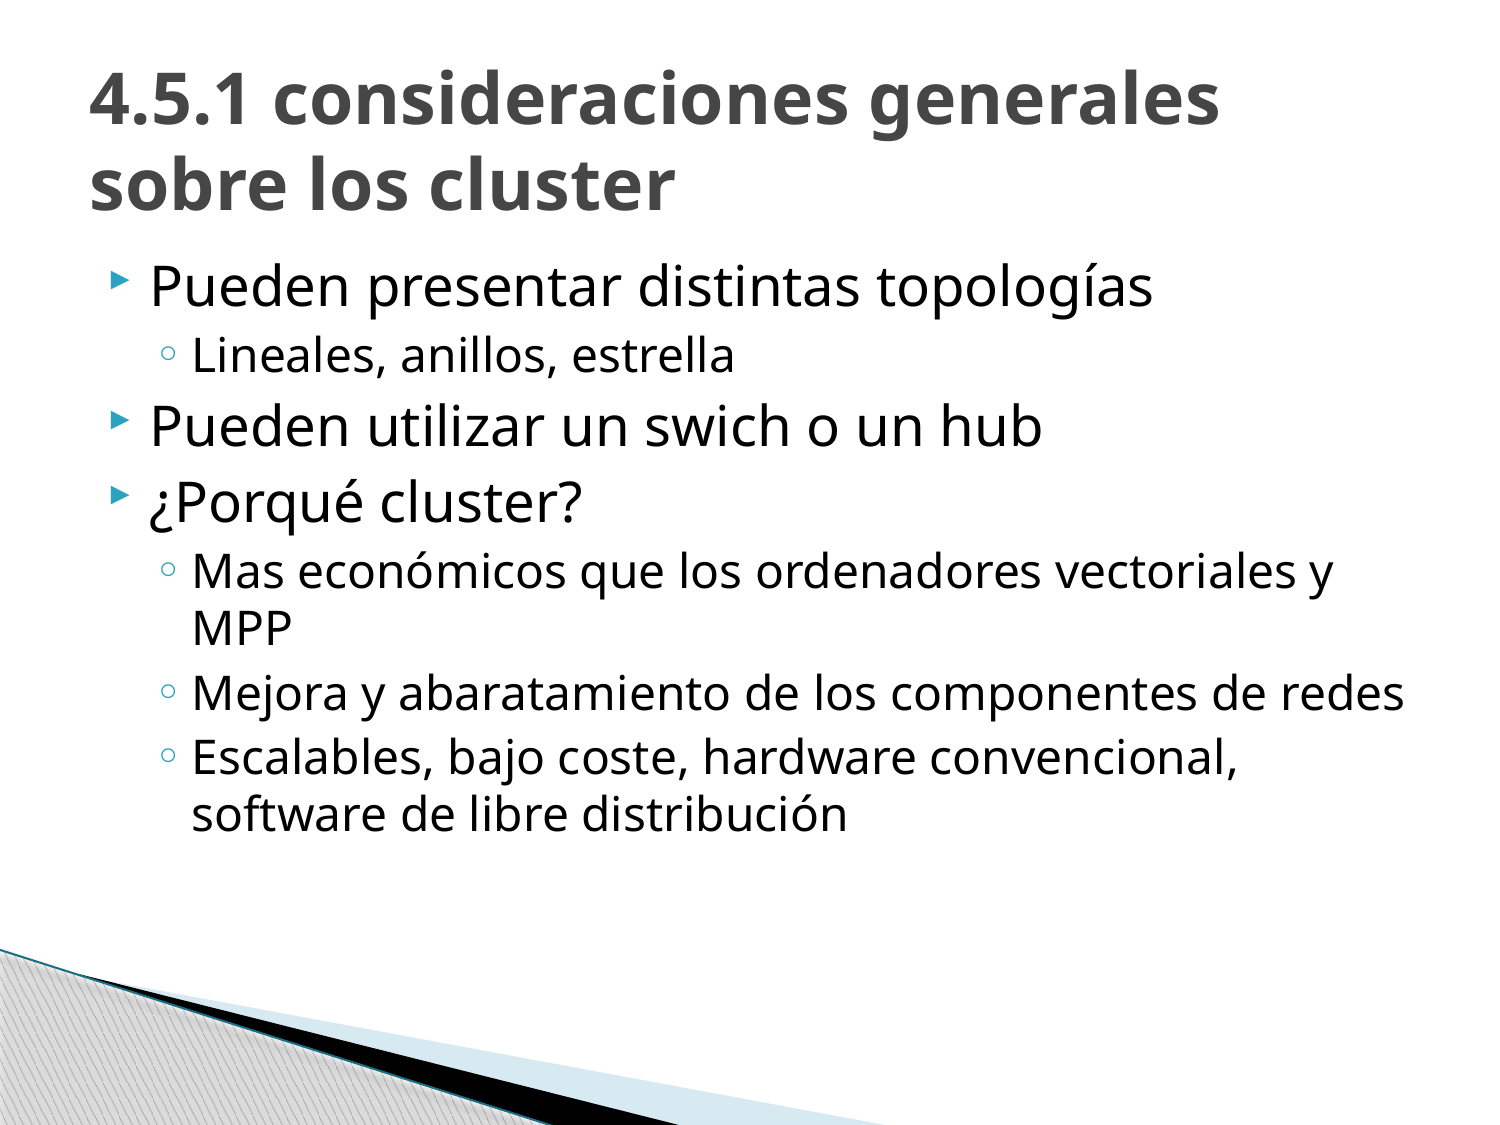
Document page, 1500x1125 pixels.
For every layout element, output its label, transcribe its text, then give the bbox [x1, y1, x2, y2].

list Pueden presentar distintas topologías Lineales, anillos, estrella Pueden utilizar un swich o un hub ¿Porqué cluster? Mas económicos que los ordenadores vectoriales y MPP Mejora y abaratamiento de los componentes de redes Escalables, bajo coste, hardware convencional, software de libre distribución [75, 243, 1425, 986]
title 4.5.1 consideraciones generales sobre los cluster [75, 45, 1425, 233]
